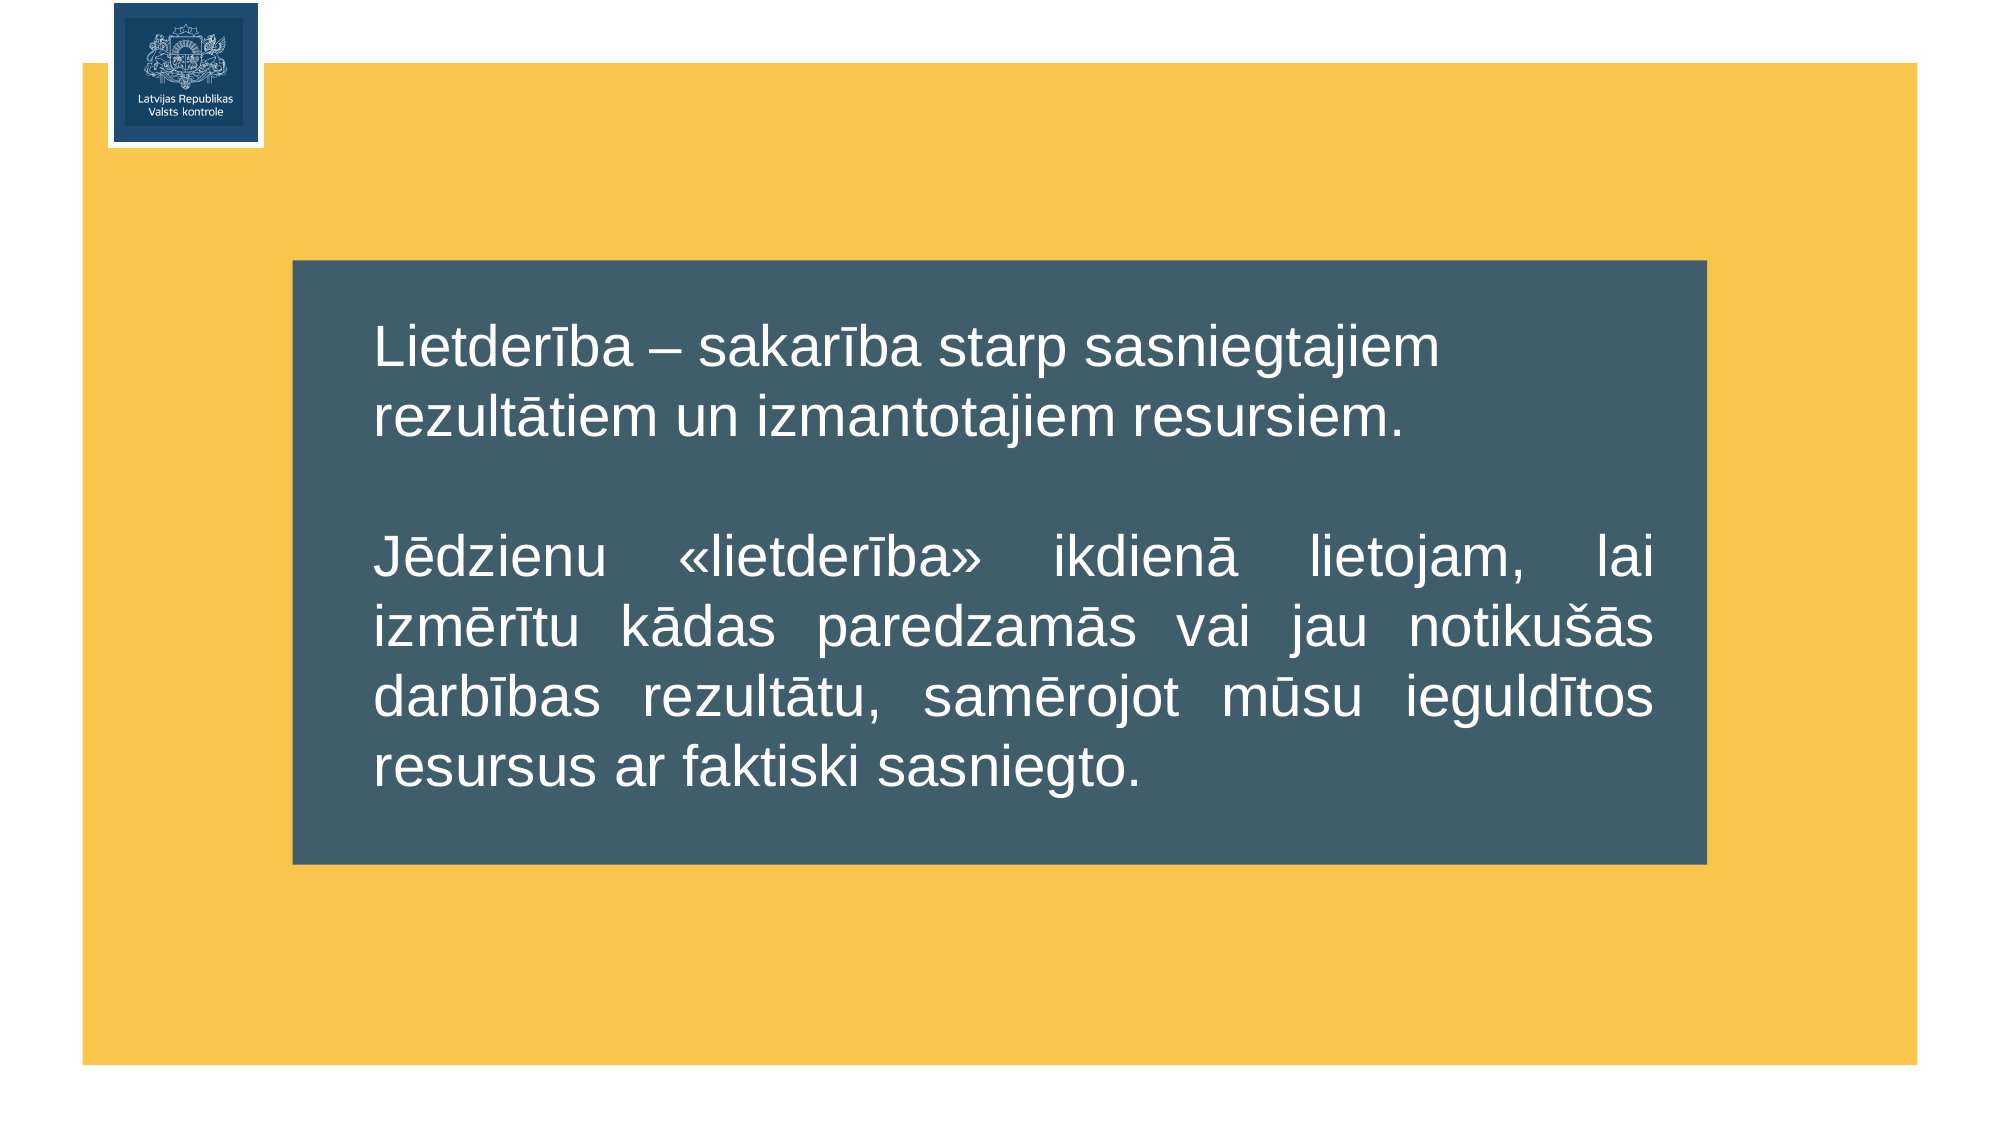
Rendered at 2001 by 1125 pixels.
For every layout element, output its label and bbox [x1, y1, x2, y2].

text_box [292, 260, 1708, 865]
picture [125, 18, 243, 126]
